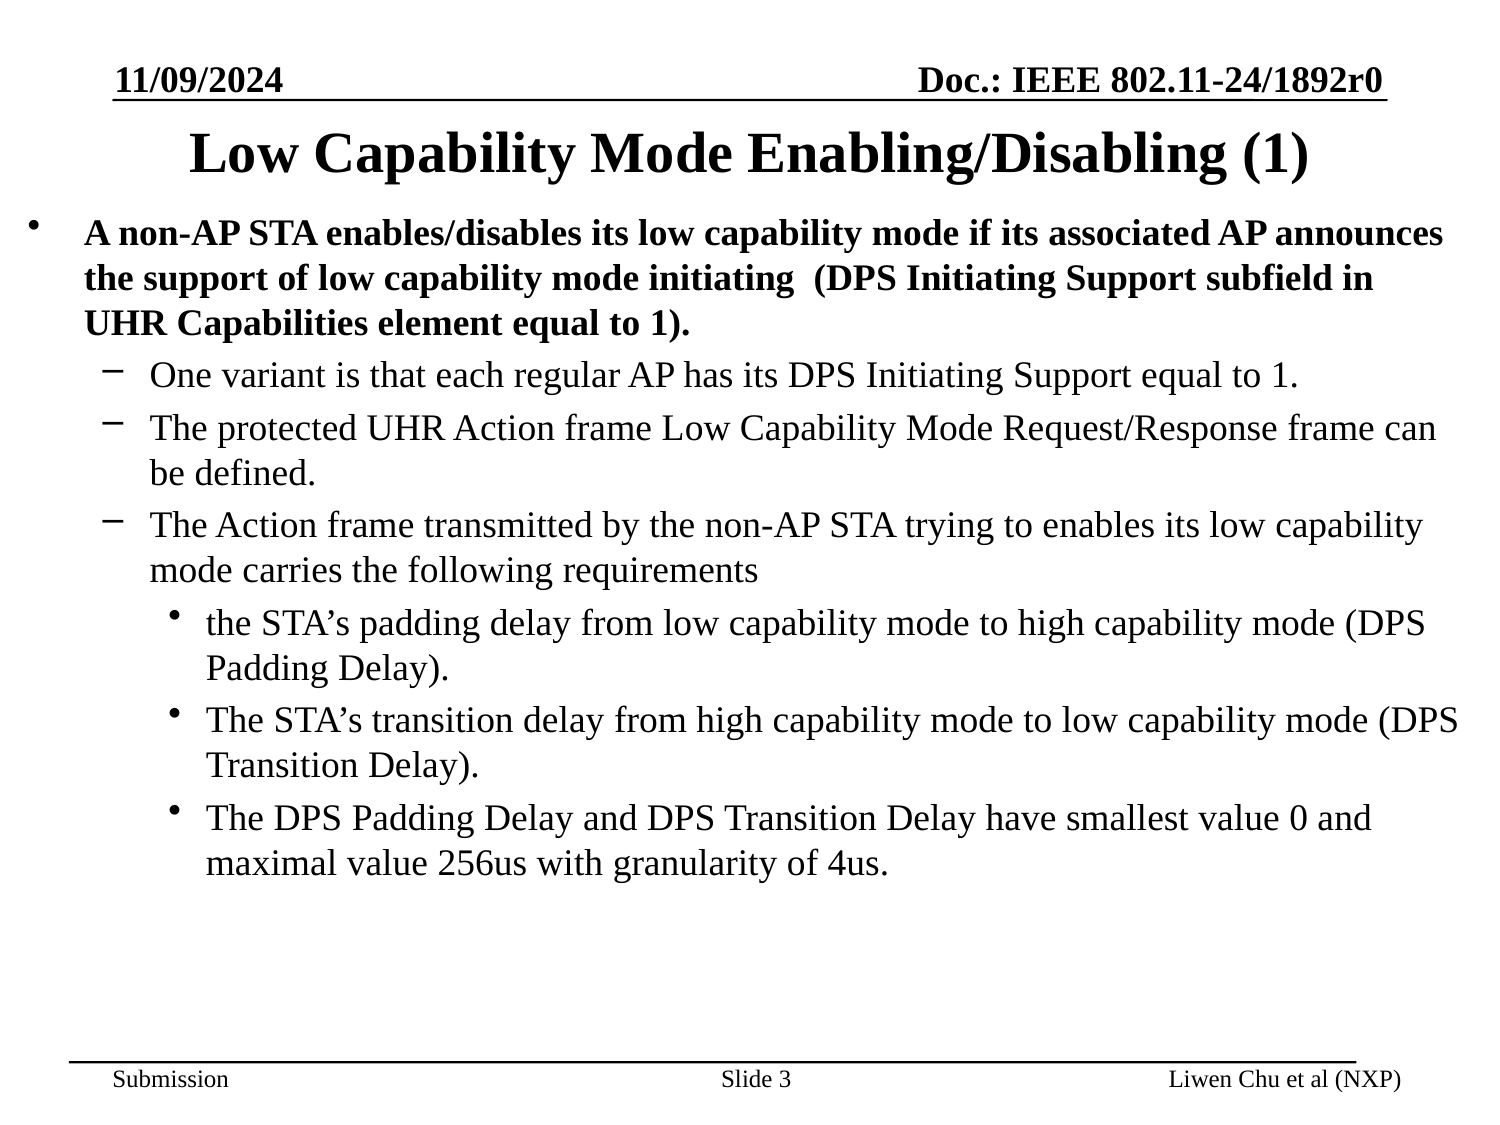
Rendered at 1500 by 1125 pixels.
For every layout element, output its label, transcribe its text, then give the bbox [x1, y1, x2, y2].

footer Liwen Chu et al (NXP) [1165, 1061, 1402, 1093]
slide_number Slide 3 [712, 1061, 800, 1093]
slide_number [114, 54, 288, 101]
list A non-AP STA enables/disables its low capability mode if its associated AP announces the support of low capability mode initiating (DPS Initiating Support subfield in UHR Capabilities element equal to 1). One variant is that each regular AP has its DPS Initiating Support equal to 1. The protected UHR Action frame Low Capability Mode Request/Response frame can be defined. The Action frame transmitted by the non-AP STA trying to enables its low capability mode carries the following requirements the STA’s padding delay from low capability mode to high capability mode (DPS Padding Delay). The STA’s transition delay from high capability mode to low capability mode (DPS Transition Delay). The DPS Padding Delay and DPS Transition Delay have smallest value 0 and maximal value 256us with granularity of 4us. [12, 199, 1480, 913]
title Low Capability Mode Enabling/Disabling (1) [0, 97, 1500, 201]
